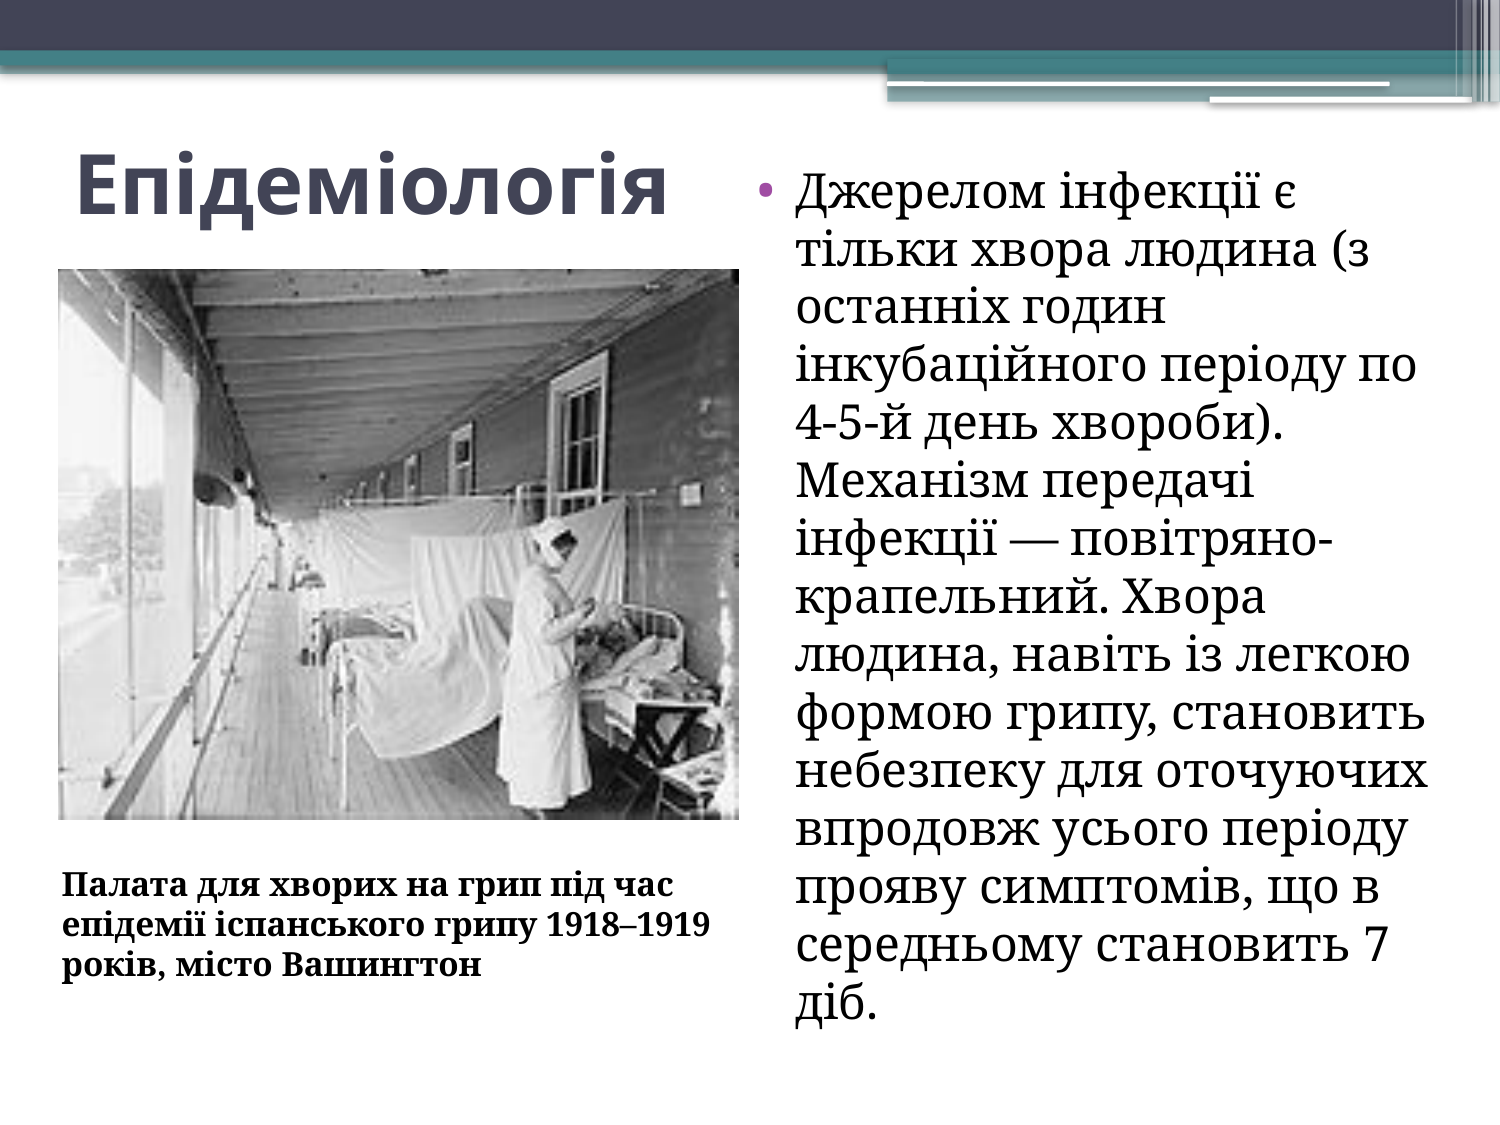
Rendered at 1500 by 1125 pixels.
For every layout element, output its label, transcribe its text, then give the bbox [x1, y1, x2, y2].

title Епідеміологія [58, 93, 1409, 267]
text_box Палата для хворих на грип під час епідемії іспанського грипу 1918–1919 років, місто Вашингтон [46, 855, 750, 990]
list Джерелом інфекції є тільки хвора людина (з останніх годин інкубаційного періоду по 4-5-й день хвороби). Механізм передачі інфекції — повітряно-крапельний. Хвора людина, навіть із легкою формою грипу, становить небезпеку для оточуючих впродовж усього періоду прояву симптомів, що в середньому становить 7 діб. [726, 152, 1454, 1055]
picture [58, 269, 739, 821]
